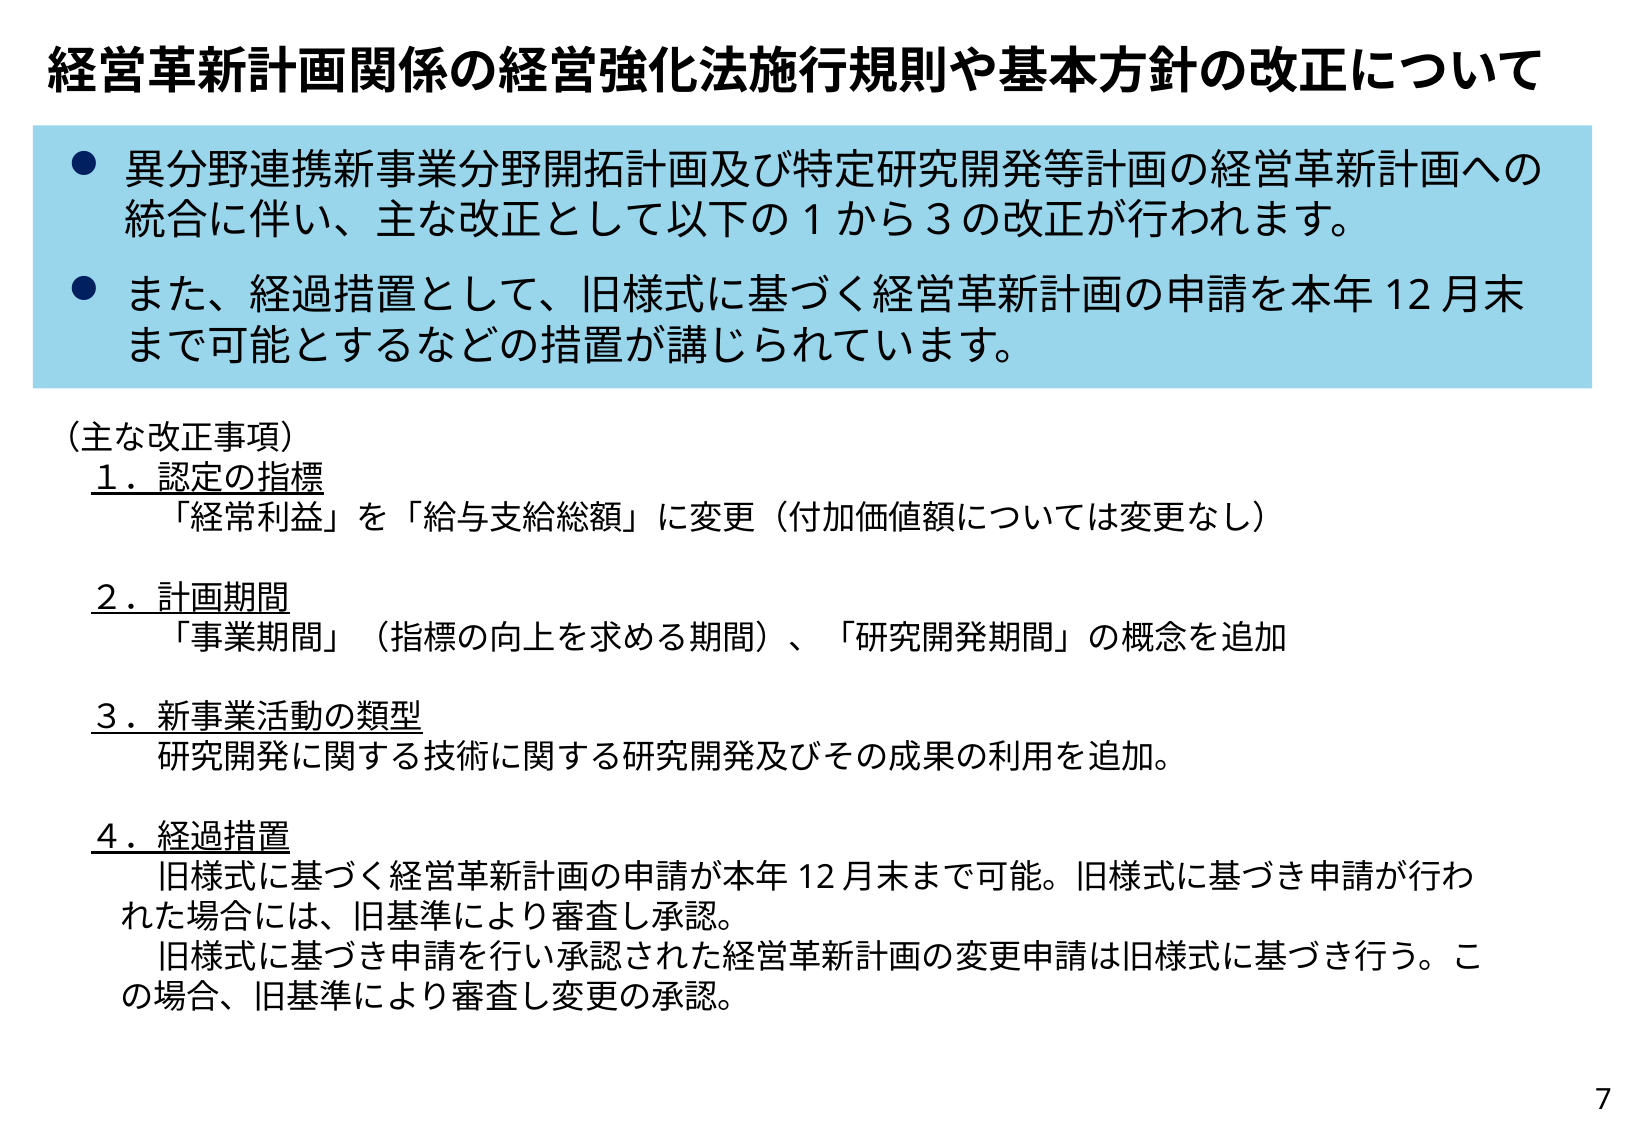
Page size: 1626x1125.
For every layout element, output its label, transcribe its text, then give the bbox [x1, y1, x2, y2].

slide_number 7 [1247, 1070, 1625, 1125]
title 経営革新計画関係の経営強化法施行規則や基本方針の改正について [32, 30, 1593, 107]
list 異分野連携新事業分野開拓計画及び特定研究開発等計画の経営革新計画への統合に伴い、主な改正として以下の1から３の改正が行われます。 また、経過措置として、旧様式に基づく経営革新計画の申請を本年12月末まで可能とするなどの措置が講じられています。 [32, 125, 1593, 389]
text_box （主な改正事項） １．認定の指標 「経常利益」を「給与支給総額」に変更（付加価値額については変更なし） ２．計画期間 「事業期間」（指標の向上を求める期間）、「研究開発期間」の概念を追加 ３．新事業活動の類型 研究開発に関する技術に関する研究開発及びその成果の利用を追加。 ４．経過措置 旧様式に基づく経営革新計画の申請が本年12月末まで可能。旧様式に基づき申請が行われた場合には、旧基準により審査し承認。 旧様式に基づき申請を行い承認された経営革新計画の変更申請は旧様式に基づき行う。この場合、旧基準により審査し変更の承認。 [32, 408, 1504, 1023]
